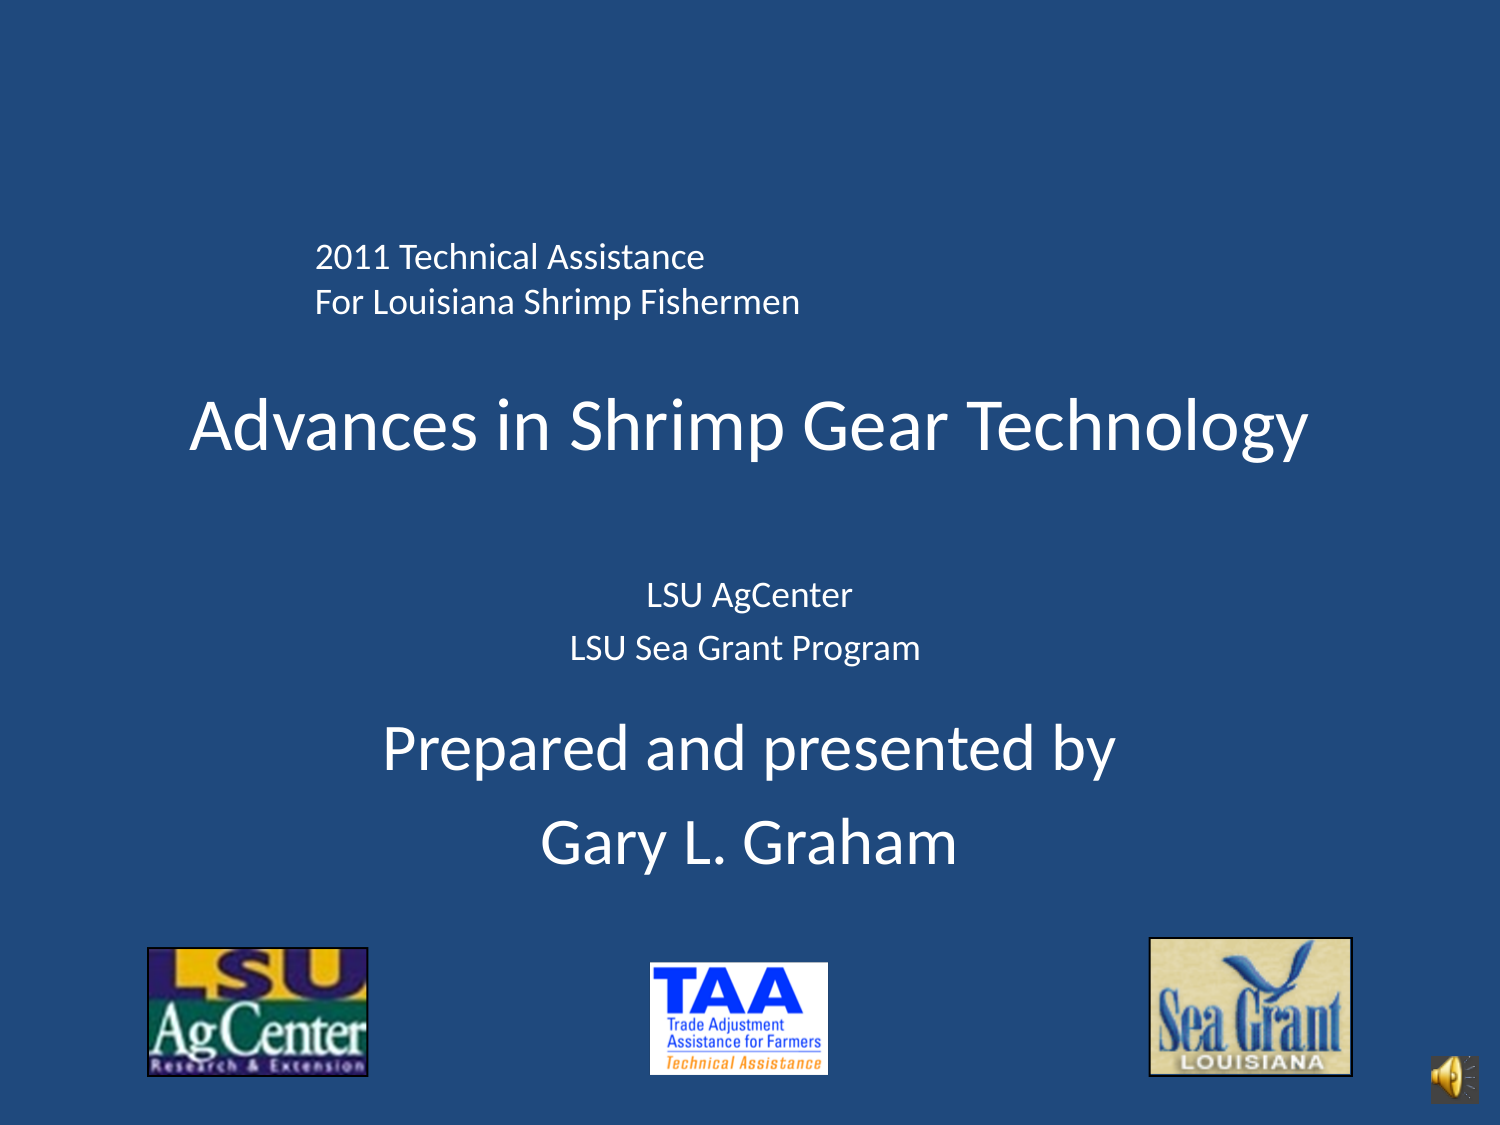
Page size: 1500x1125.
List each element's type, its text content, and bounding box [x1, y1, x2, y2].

text_box 2011 Technical Assistance For Louisiana Shrimp Fishermen [300, 224, 1163, 330]
picture [1429, 1054, 1481, 1106]
picture [147, 937, 1353, 1077]
title Advances in Shrimp Gear Technology [112, 350, 1388, 563]
subtitle LSU AgCenter LSU Sea Grant Program Prepared and presented by Gary L. Graham [225, 562, 1275, 913]
